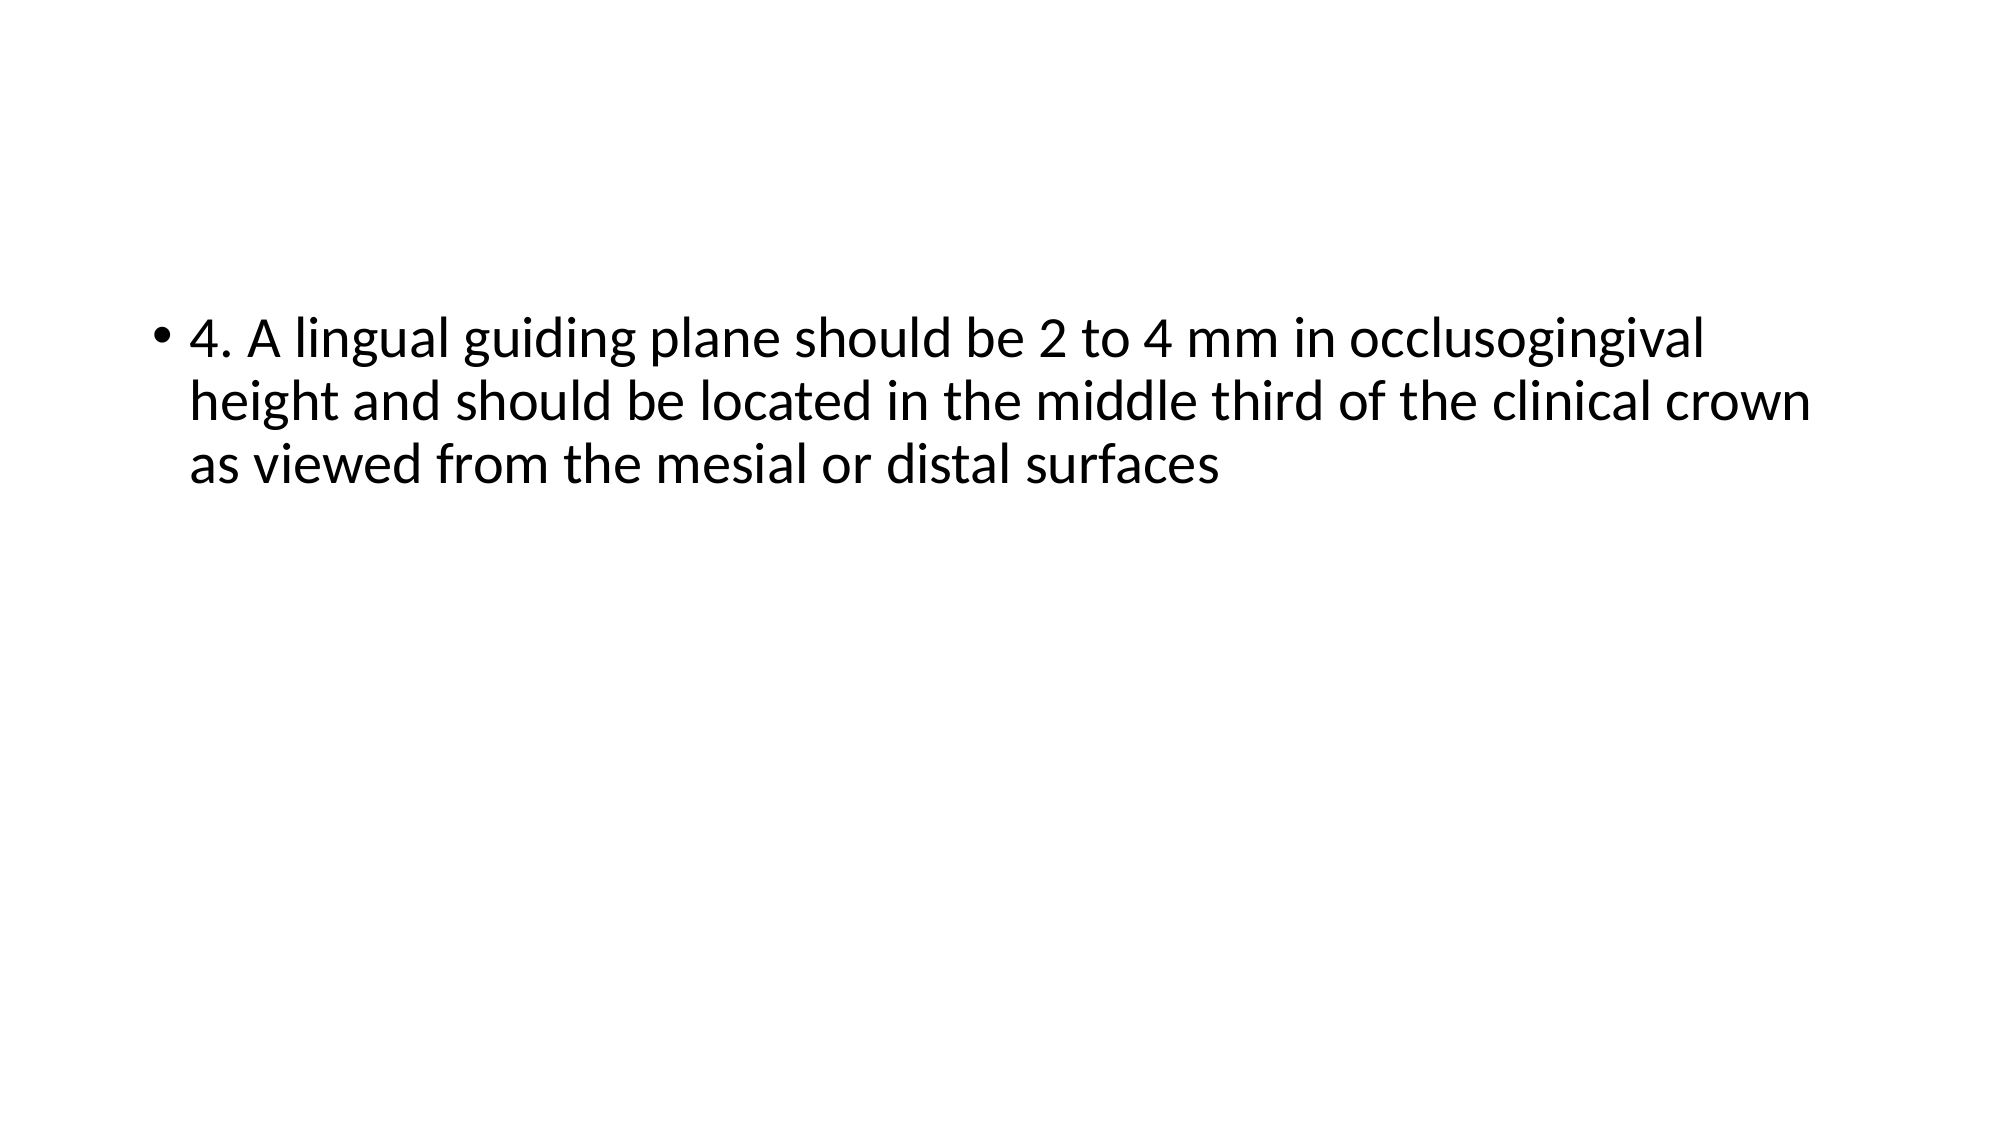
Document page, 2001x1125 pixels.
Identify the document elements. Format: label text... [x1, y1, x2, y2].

list 4. A lingual guiding plane should be 2 to 4 mm in occlusogingival height and should be located in the middle third of the clinical crown as viewed from the mesial or distal surfaces [137, 299, 1863, 1014]
